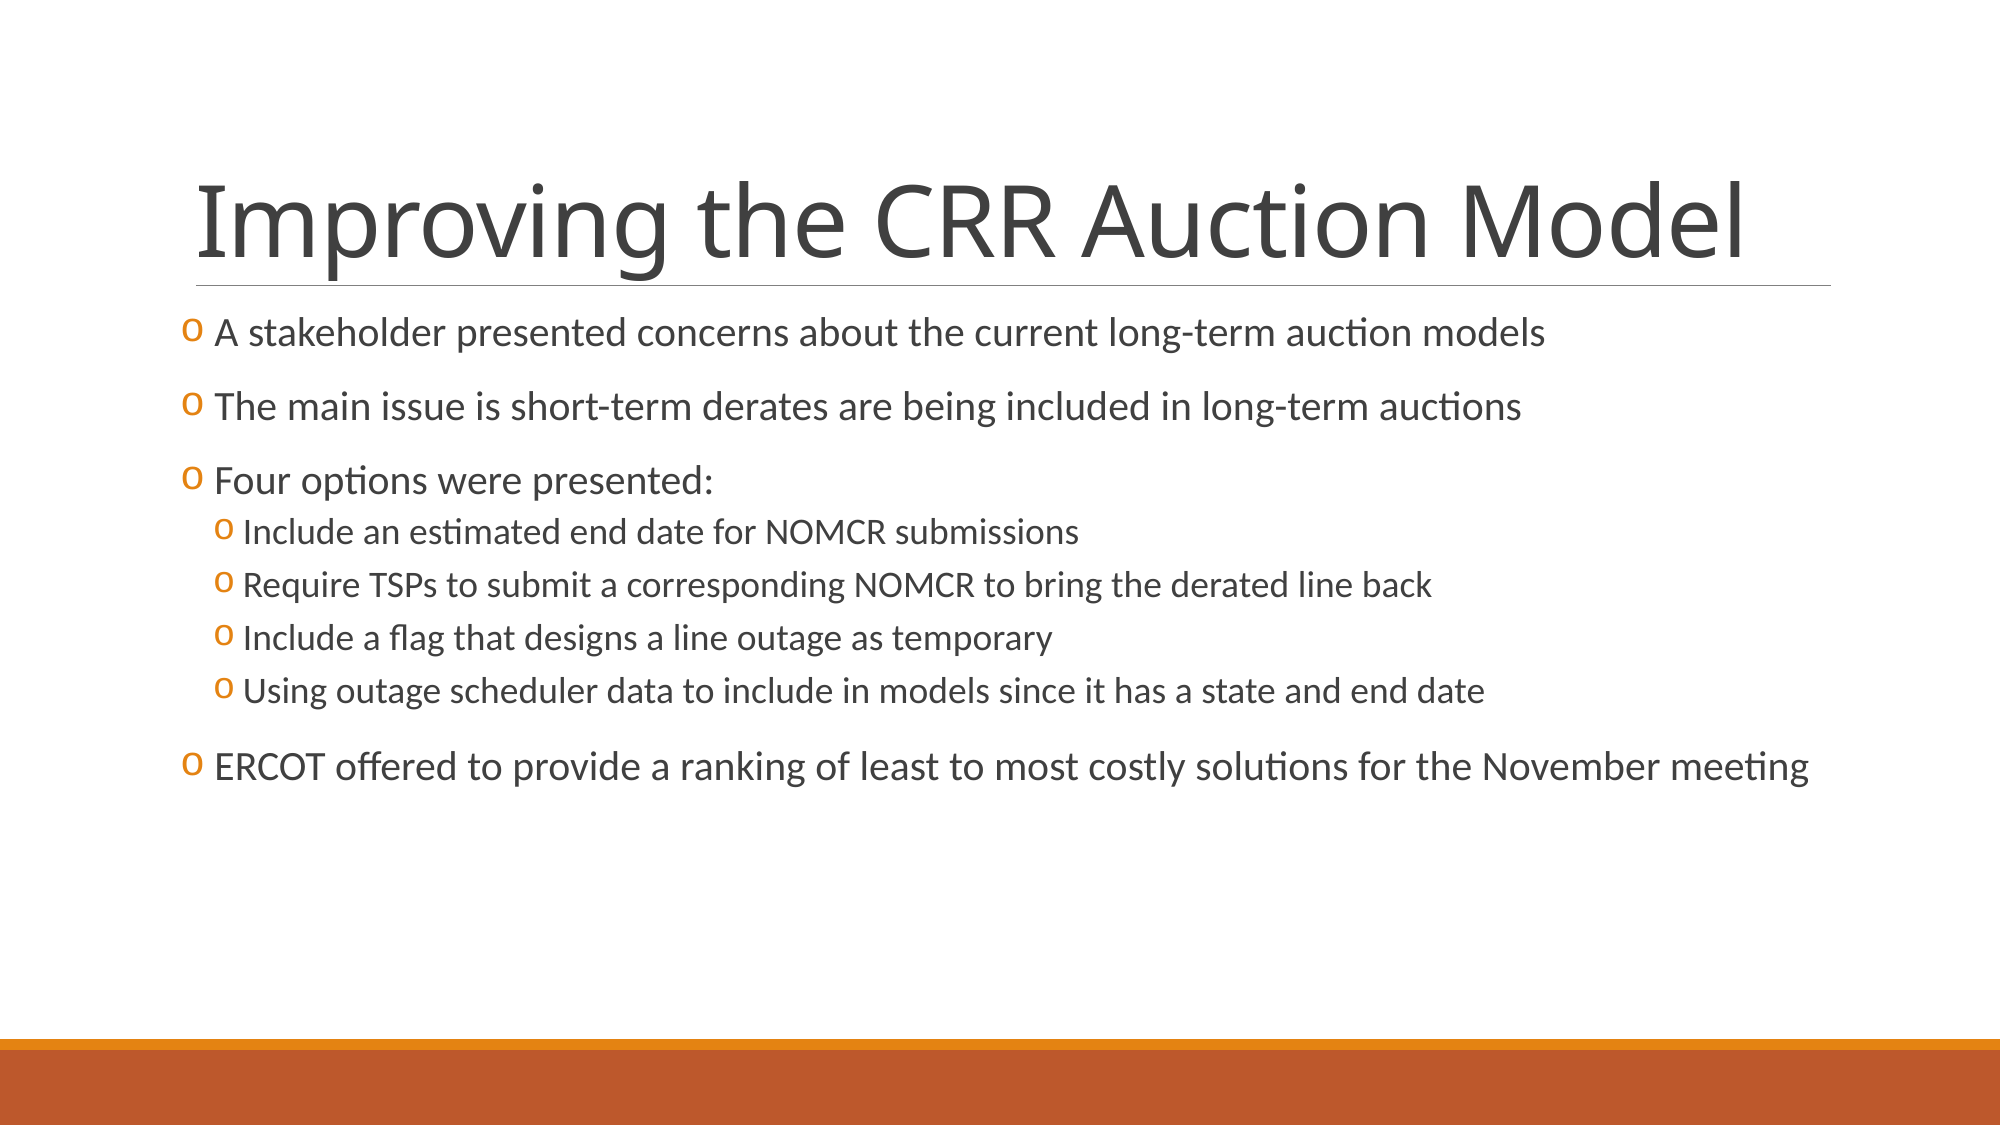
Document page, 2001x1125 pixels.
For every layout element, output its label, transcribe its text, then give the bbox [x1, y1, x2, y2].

list A stakeholder presented concerns about the current long-term auction models The main issue is short-term derates are being included in long-term auctions Four options were presented: Include an estimated end date for NOMCR submissions Require TSPs to submit a corresponding NOMCR to bring the derated line back Include a flag that designs a line outage as temporary Using outage scheduler data to include in models since it has a state and end date ERCOT offered to provide a ranking of least to most costly solutions for the November meeting [180, 302, 1830, 963]
title Improving the CRR Auction Model [180, 47, 1830, 285]
